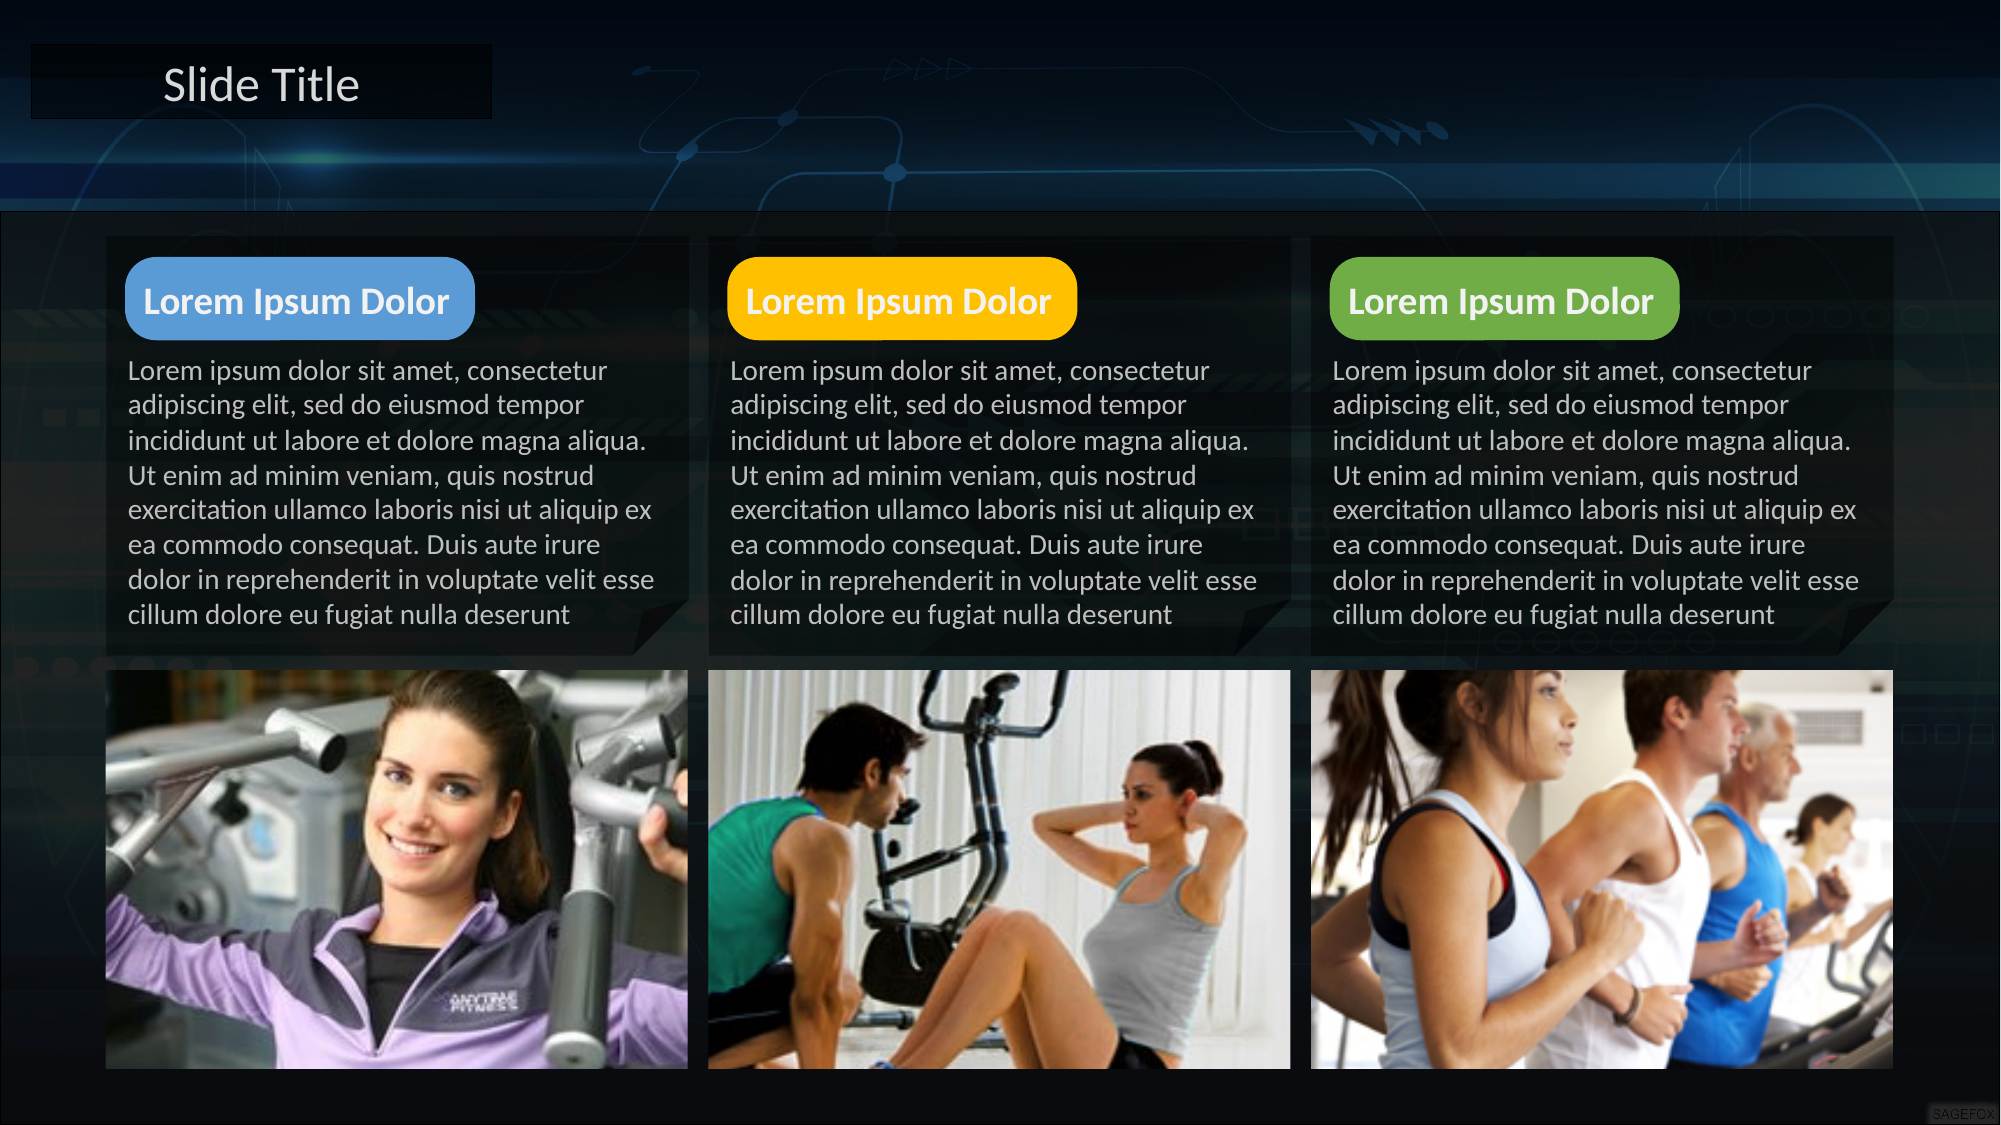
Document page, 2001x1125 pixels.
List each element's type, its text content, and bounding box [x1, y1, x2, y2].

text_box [727, 256, 1078, 341]
picture [1310, 670, 1893, 1069]
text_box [124, 256, 476, 341]
picture [0, 0, 2001, 1100]
picture [708, 670, 1291, 1069]
text_box [708, 236, 1292, 656]
picture [105, 670, 688, 1069]
text_box Lorem ipsum dolor sit amet, consectetur adipiscing elit, sed do eiusmod tempor incididunt ut labore et dolore magna aliqua. Ut enim ad minim veniam, quis nostrud exercitation ullamco laboris nisi ut aliquip ex ea commodo consequat. Duis aute irure dolor in reprehenderit in voluptate velit esse cillum dolore eu fugiat nulla deserunt [730, 350, 1270, 665]
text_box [1329, 256, 1680, 341]
text_box Lorem ipsum dolor sit amet, consectetur adipiscing elit, sed do eiusmod tempor incididunt ut labore et dolore magna aliqua. Ut enim ad minim veniam, quis nostrud exercitation ullamco laboris nisi ut aliquip ex ea commodo consequat. Duis aute irure dolor in reprehenderit in voluptate velit esse cillum dolore eu fugiat nulla deserunt [127, 350, 668, 631]
text_box Slide Title [31, 44, 492, 119]
text_box [106, 236, 689, 656]
text_box Lorem ipsum dolor sit amet, consectetur adipiscing elit, sed do eiusmod tempor incididunt ut labore et dolore magna aliqua. Ut enim ad minim veniam, quis nostrud exercitation ullamco laboris nisi ut aliquip ex ea commodo consequat. Duis aute irure dolor in reprehenderit in voluptate velit esse cillum dolore eu fugiat nulla deserunt [1332, 350, 1872, 665]
text_box [1311, 236, 1894, 656]
